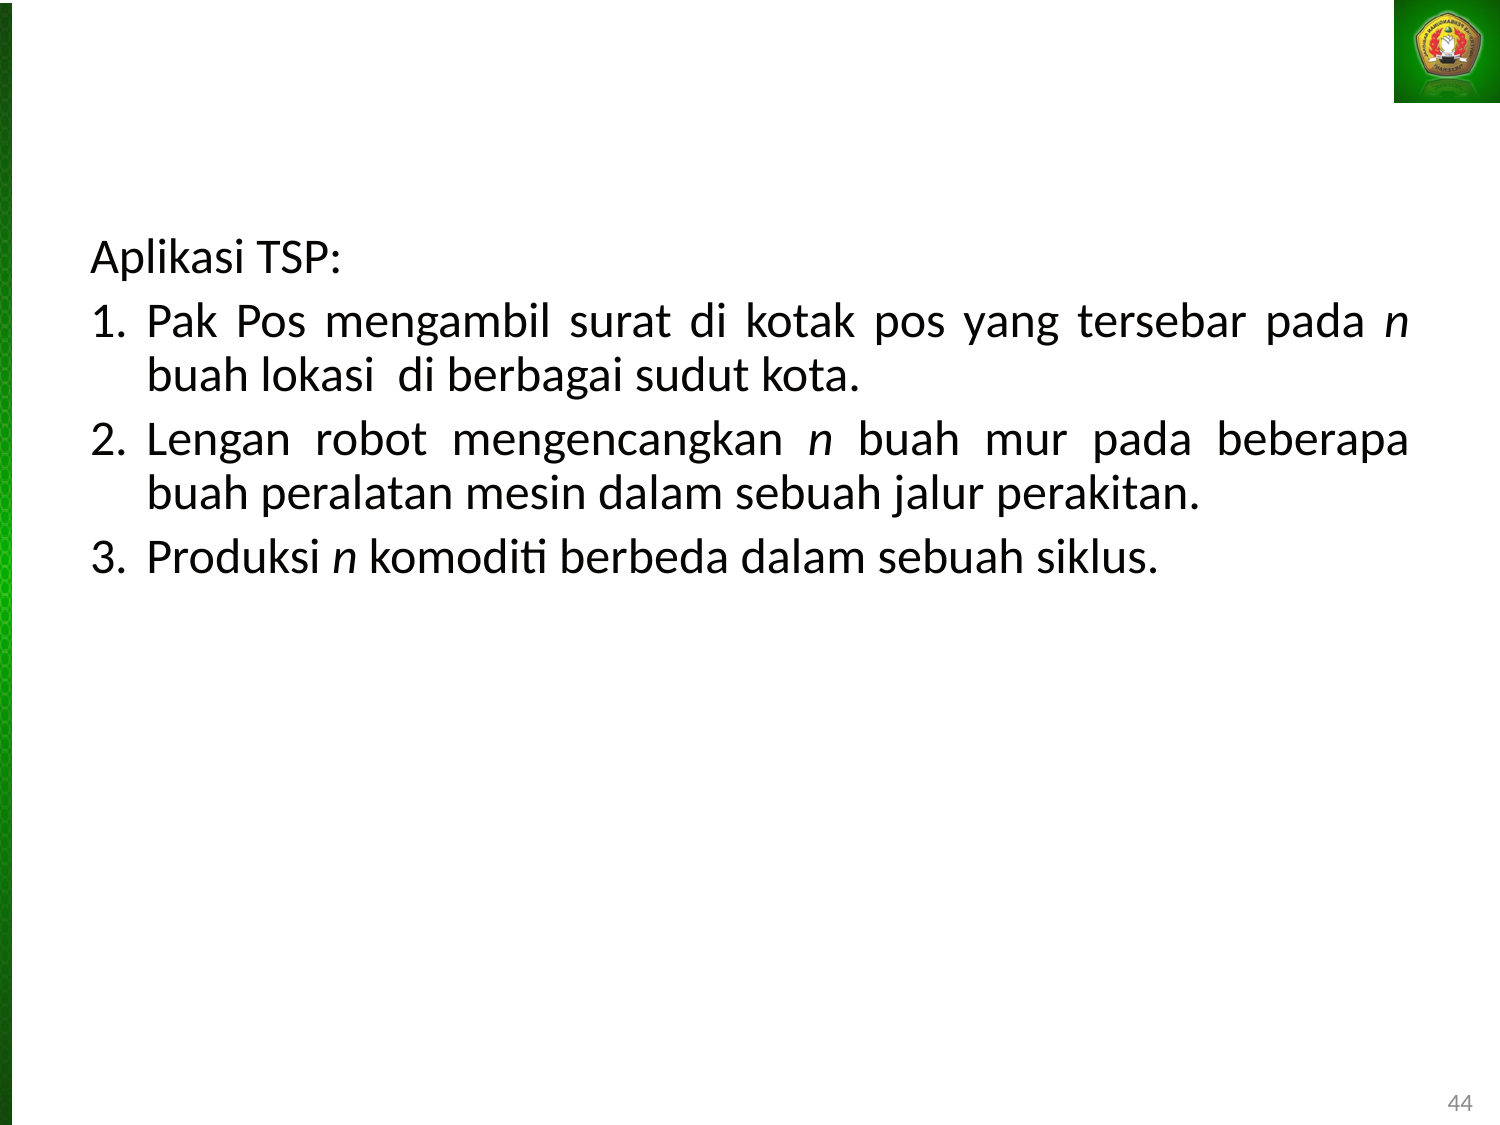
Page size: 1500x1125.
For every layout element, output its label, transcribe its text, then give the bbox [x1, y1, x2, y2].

list Aplikasi TSP: Pak Pos mengambil surat di kotak pos yang tersebar pada n buah lokasi di berbagai sudut kota. Lengan robot mengencangkan n buah mur pada beberapa buah peralatan mesin dalam sebuah jalur perakitan. Produksi n komoditi berbeda dalam sebuah siklus. [75, 222, 1425, 1005]
picture [0, 3, 12, 1125]
picture [1394, 0, 1500, 103]
slide_number 44 [1148, 1078, 1489, 1125]
